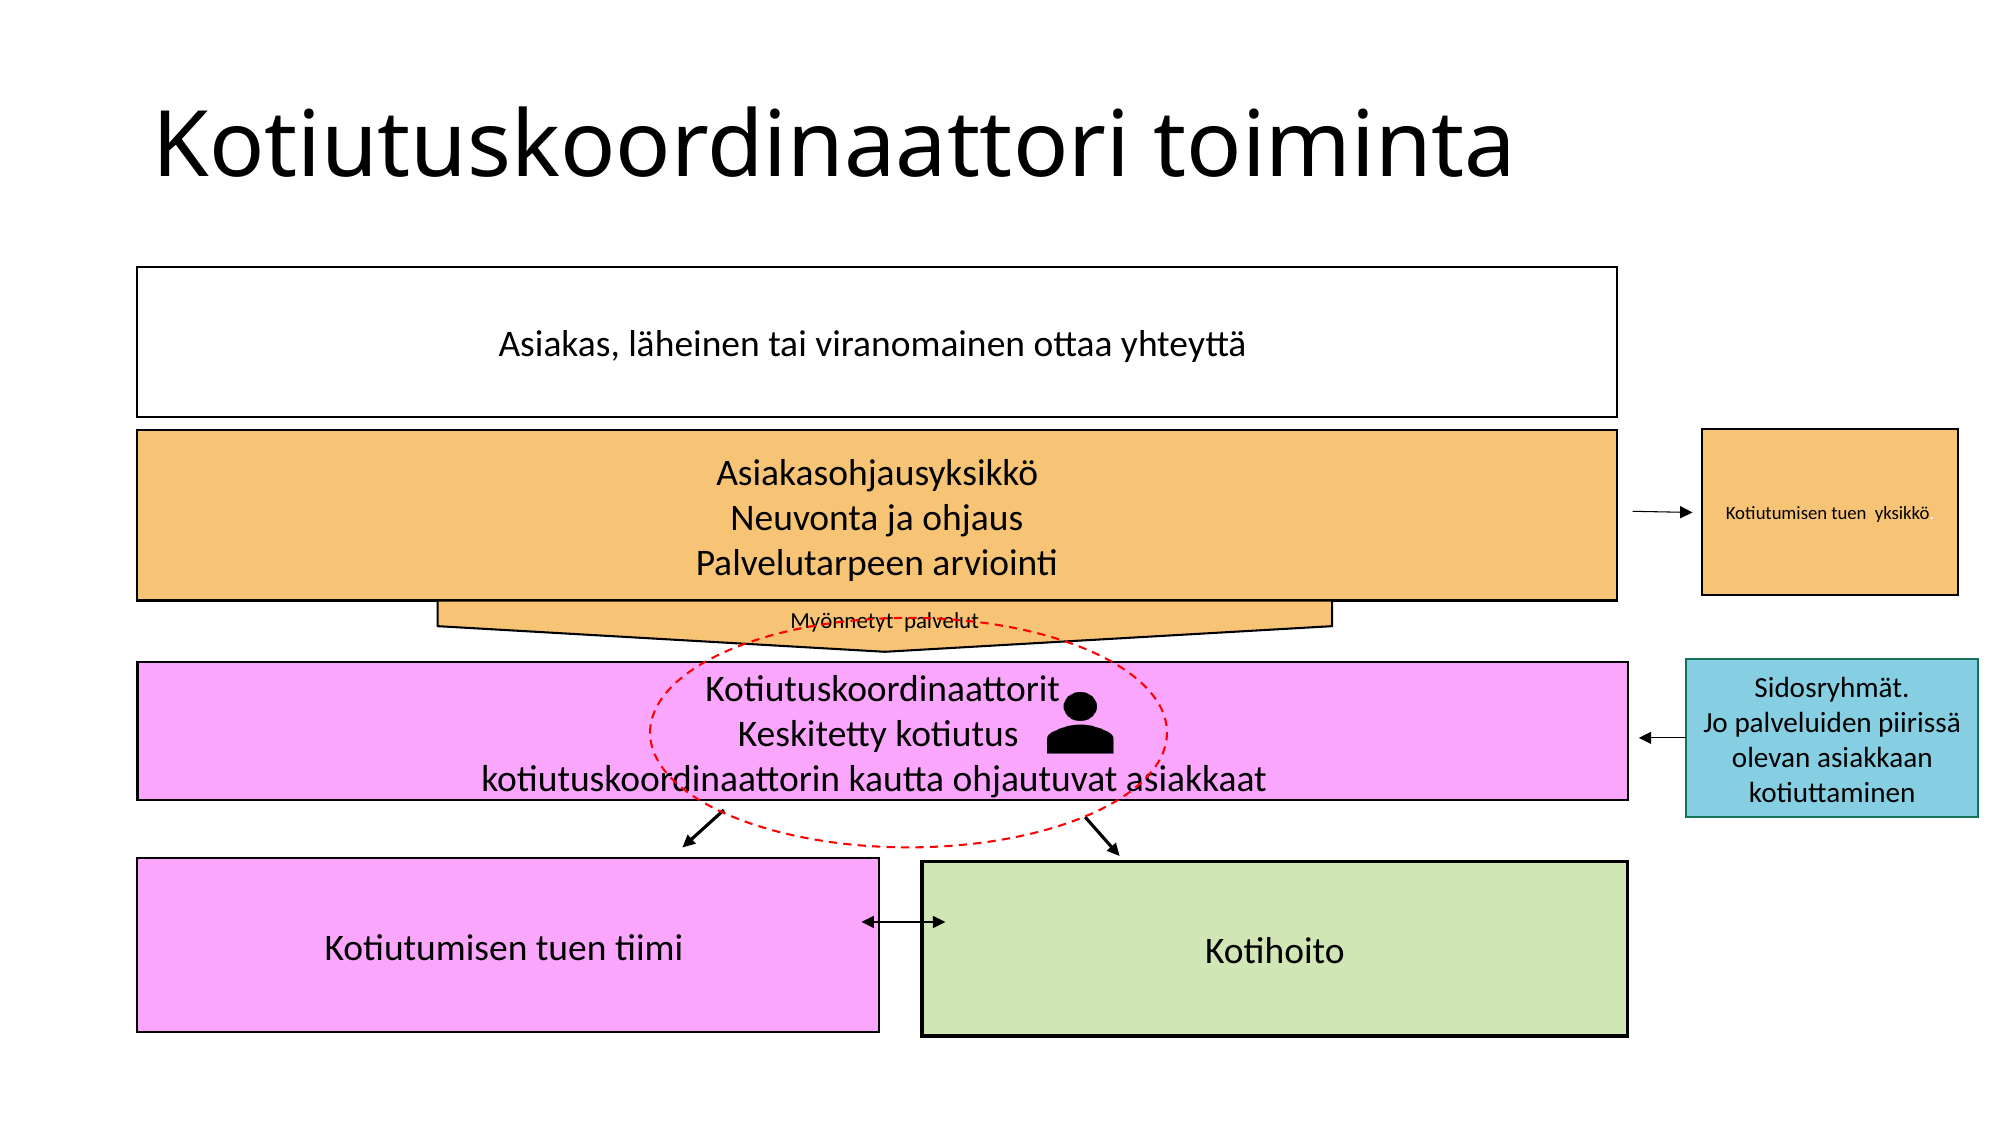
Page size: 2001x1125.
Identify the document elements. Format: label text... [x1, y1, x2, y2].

text_box Myönnetyt palvelut [436, 599, 1334, 645]
text_box Sidosryhmät. Jo palveluiden piirissä olevan asiakkaan kotiuttaminen [1685, 658, 1979, 818]
text_box Kotihoito [921, 860, 1629, 1037]
picture [1030, 679, 1130, 766]
text_box Kotiutuskoordinaattorit Keskitetty kotiutus kotiutuskoordinaattorin kautta ohjautuvat asiakkaat [1113, 661, 1629, 801]
text_box Kotiutumisen tuen tiimi [136, 857, 880, 1033]
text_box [682, 809, 724, 848]
text_box Kotiutuskoordinaattorit Keskitetty kotiutus kotiutuskoordinaattorin kautta ohjautuvat asiakkaat [136, 661, 702, 801]
text_box [649, 616, 1169, 849]
text_box Kotiutumisen tuen yksikkö. [1701, 428, 1959, 596]
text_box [1085, 816, 1120, 856]
title Kotiutuskoordinaattori toiminta [137, 59, 1863, 235]
text_box Asiakasohjausyksikkö Neuvonta ja ohjaus Palvelutarpeen arviointi [136, 429, 1618, 602]
text_box Asiakas, läheinen tai viranomainen ottaa yhteyttä [136, 266, 1618, 418]
